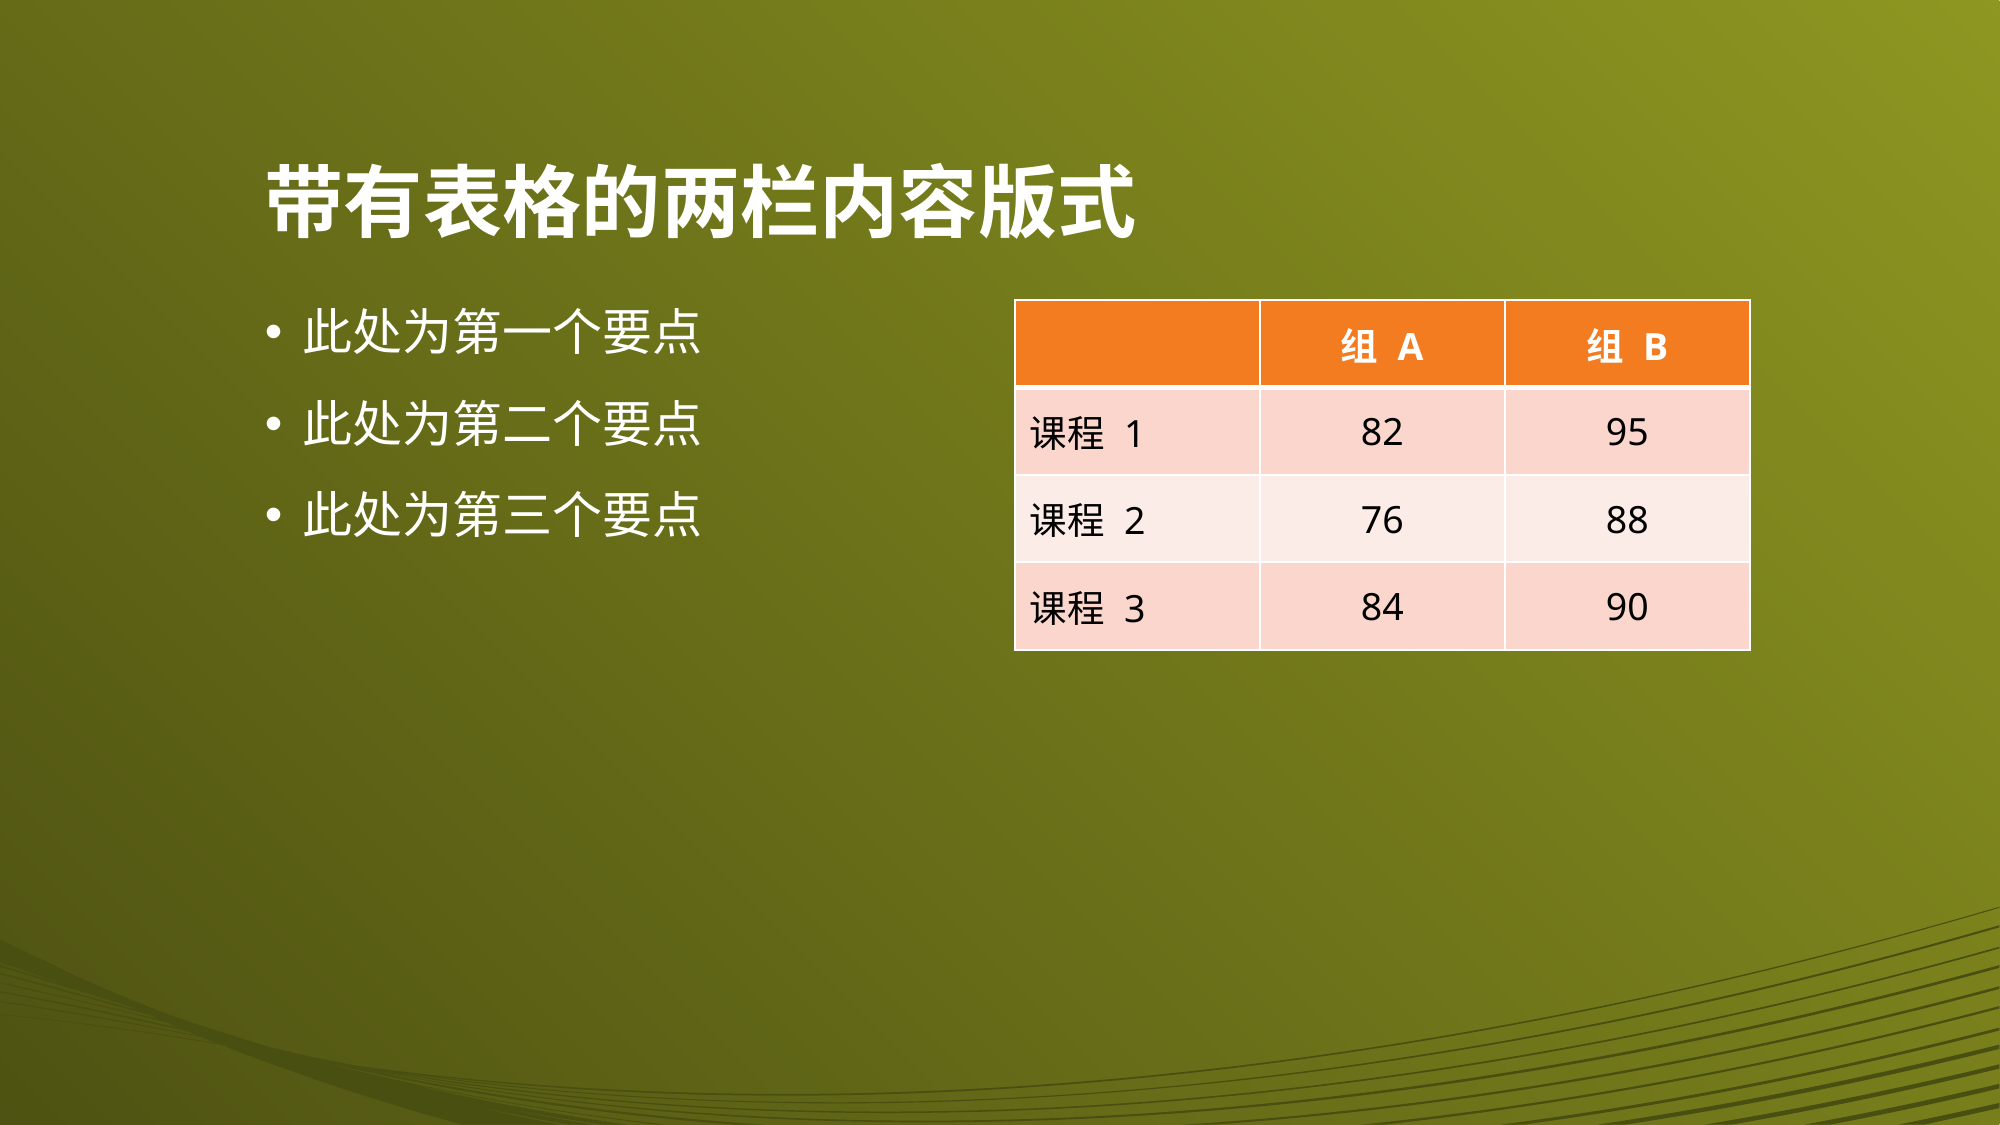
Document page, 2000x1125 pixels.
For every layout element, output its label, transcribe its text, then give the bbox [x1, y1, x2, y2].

table_cell 课程 3 [1016, 563, 1259, 649]
table_cell 课程 1 [1016, 390, 1259, 474]
table_cell 84 [1261, 563, 1504, 649]
table_header 组 B [1506, 301, 1749, 385]
table_cell 88 [1506, 476, 1749, 561]
table_cell 95 [1506, 390, 1749, 474]
list 此处为第一个要点 此处为第二个要点 此处为第三个要点 [249, 299, 985, 988]
table_header 组 A [1261, 301, 1504, 385]
title 带有表格的两栏内容版式 [249, 65, 1750, 257]
table_header [1016, 301, 1259, 385]
table_cell 82 [1261, 390, 1504, 474]
table_cell 90 [1506, 563, 1749, 649]
table_cell 76 [1261, 476, 1504, 561]
table_cell 课程 2 [1016, 476, 1259, 561]
